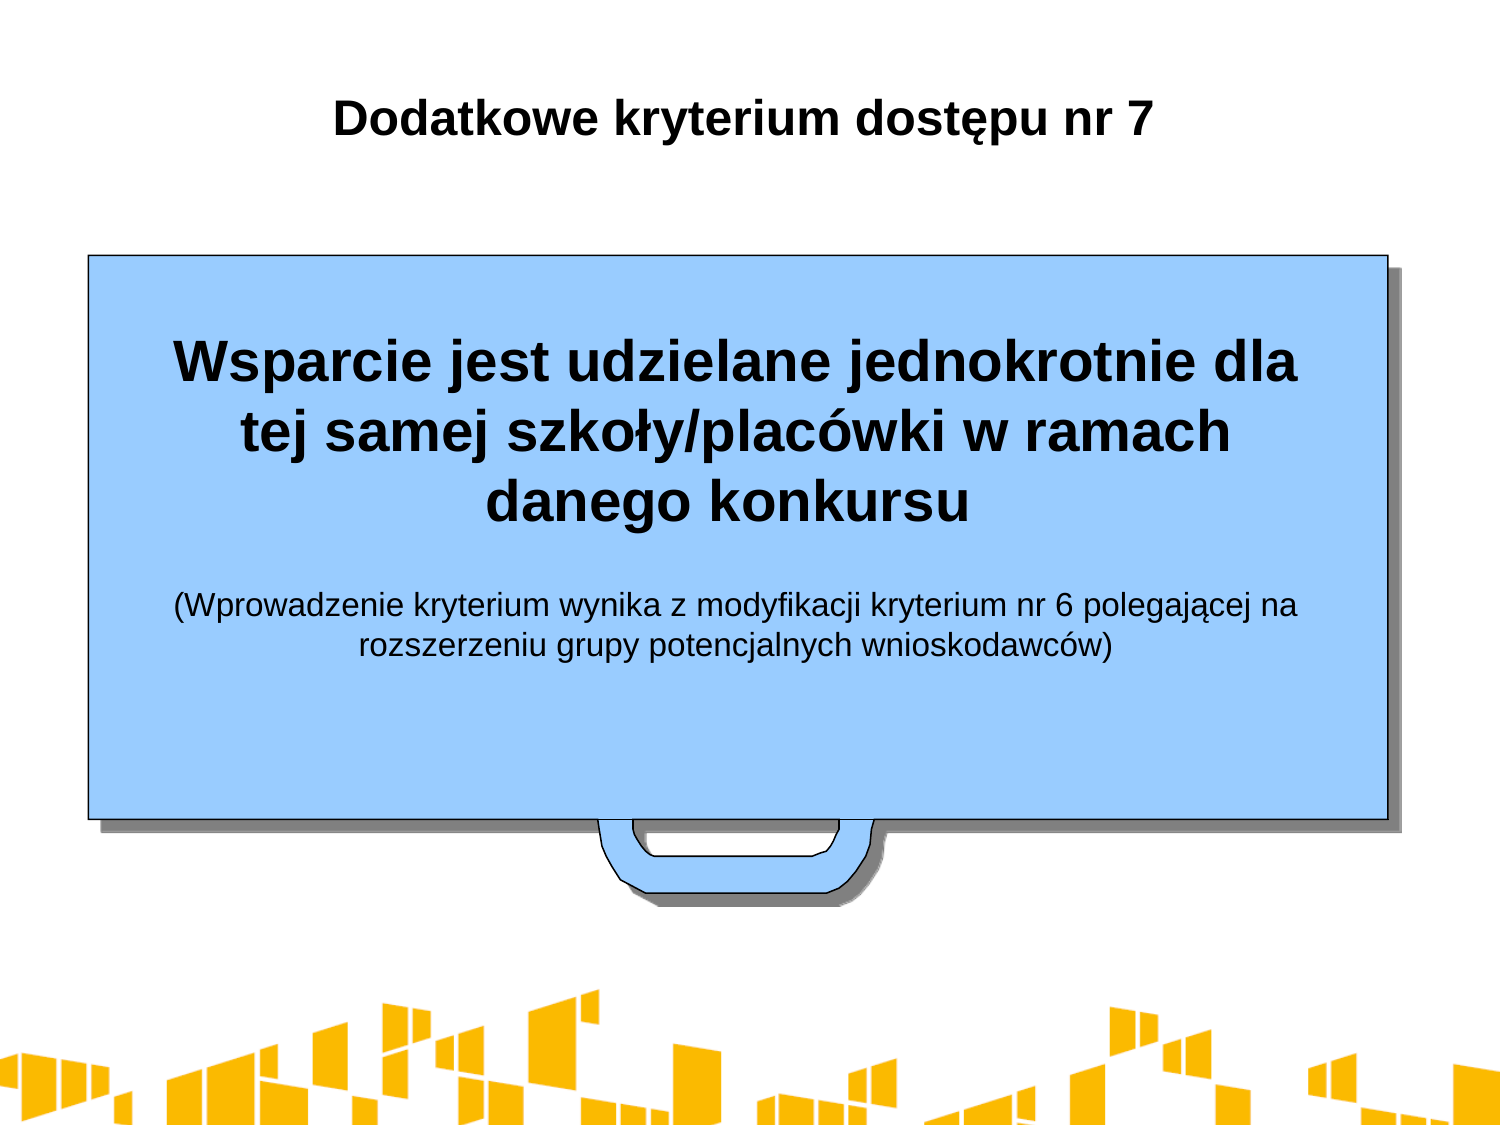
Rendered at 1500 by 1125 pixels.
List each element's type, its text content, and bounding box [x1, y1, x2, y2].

text_box Dodatkowe kryterium dostępu nr 7 [147, 78, 1341, 153]
picture [0, 980, 1500, 1125]
text_box Wsparcie jest udzielane jednokrotnie dla tej samej szkoły/placówki w ramach danego konkursu (Wprowadzenie kryterium wynika z modyfikacji kryterium nr 6 polegającej na rozszerzeniu grupy potencjalnych wnioskodawców) [88, 255, 1388, 894]
